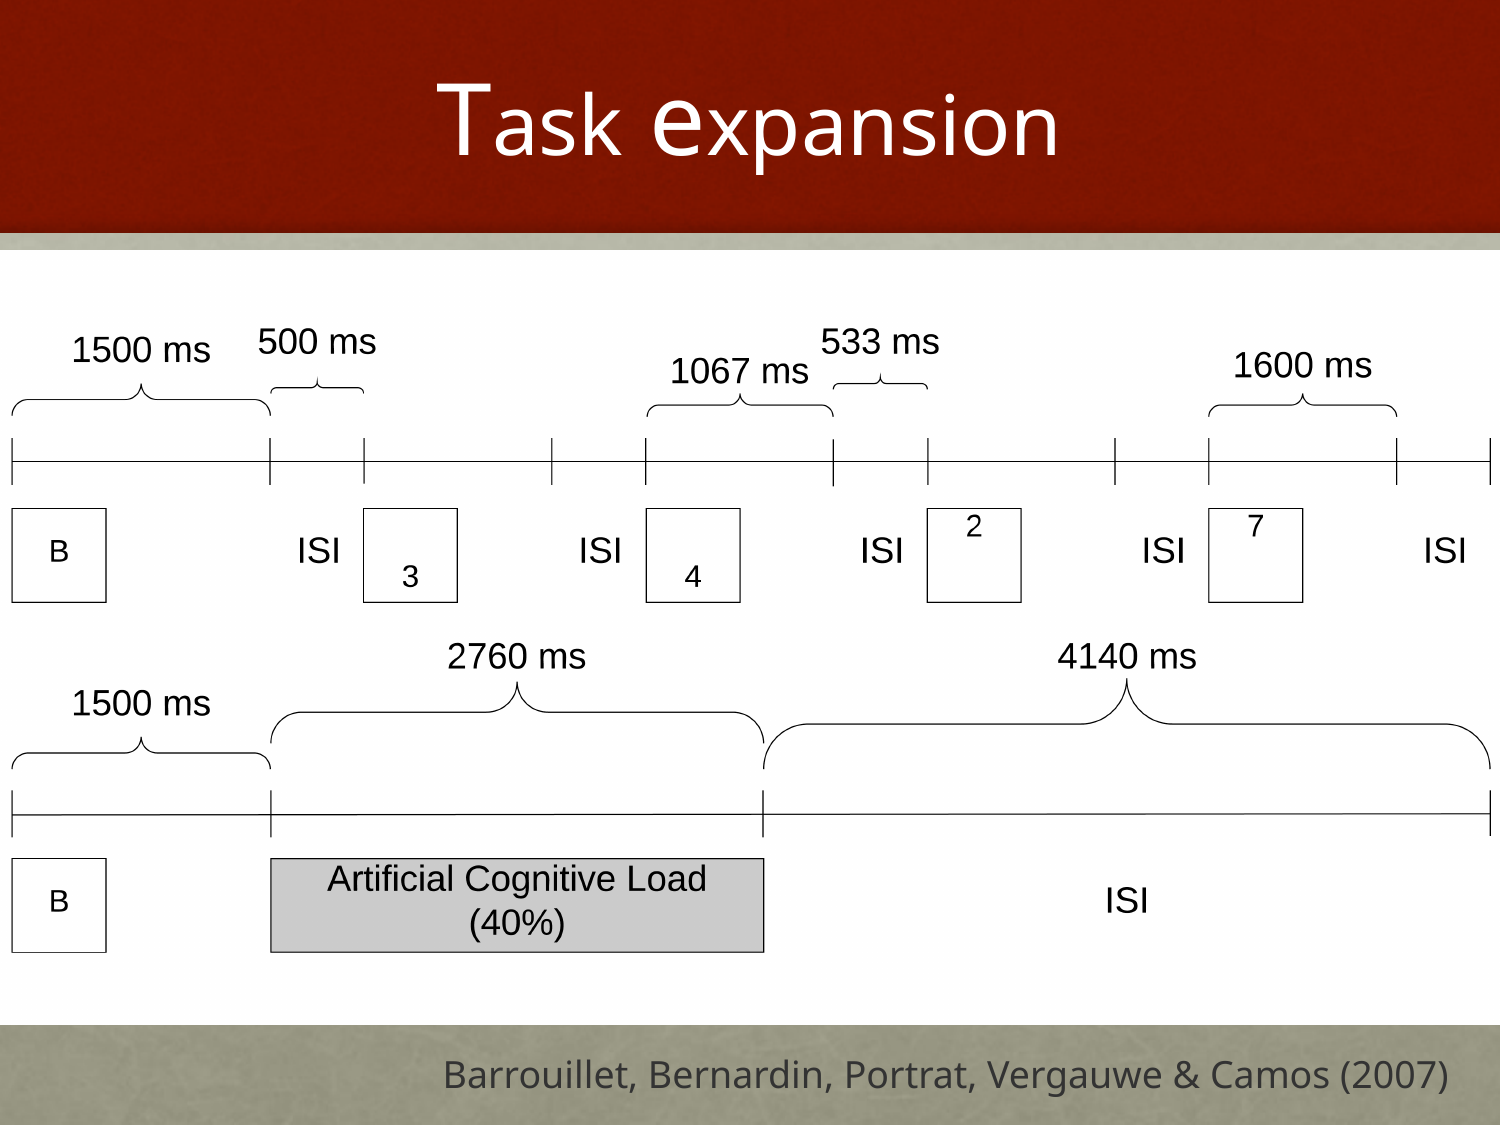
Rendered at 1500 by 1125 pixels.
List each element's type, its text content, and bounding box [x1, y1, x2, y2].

text_box Barrouillet, Bernardin, Portrat, Vergauwe & Camos (2007) [25, 1067, 1465, 1104]
picture [0, 214, 1500, 1125]
title Task expansion [127, 10, 1372, 221]
